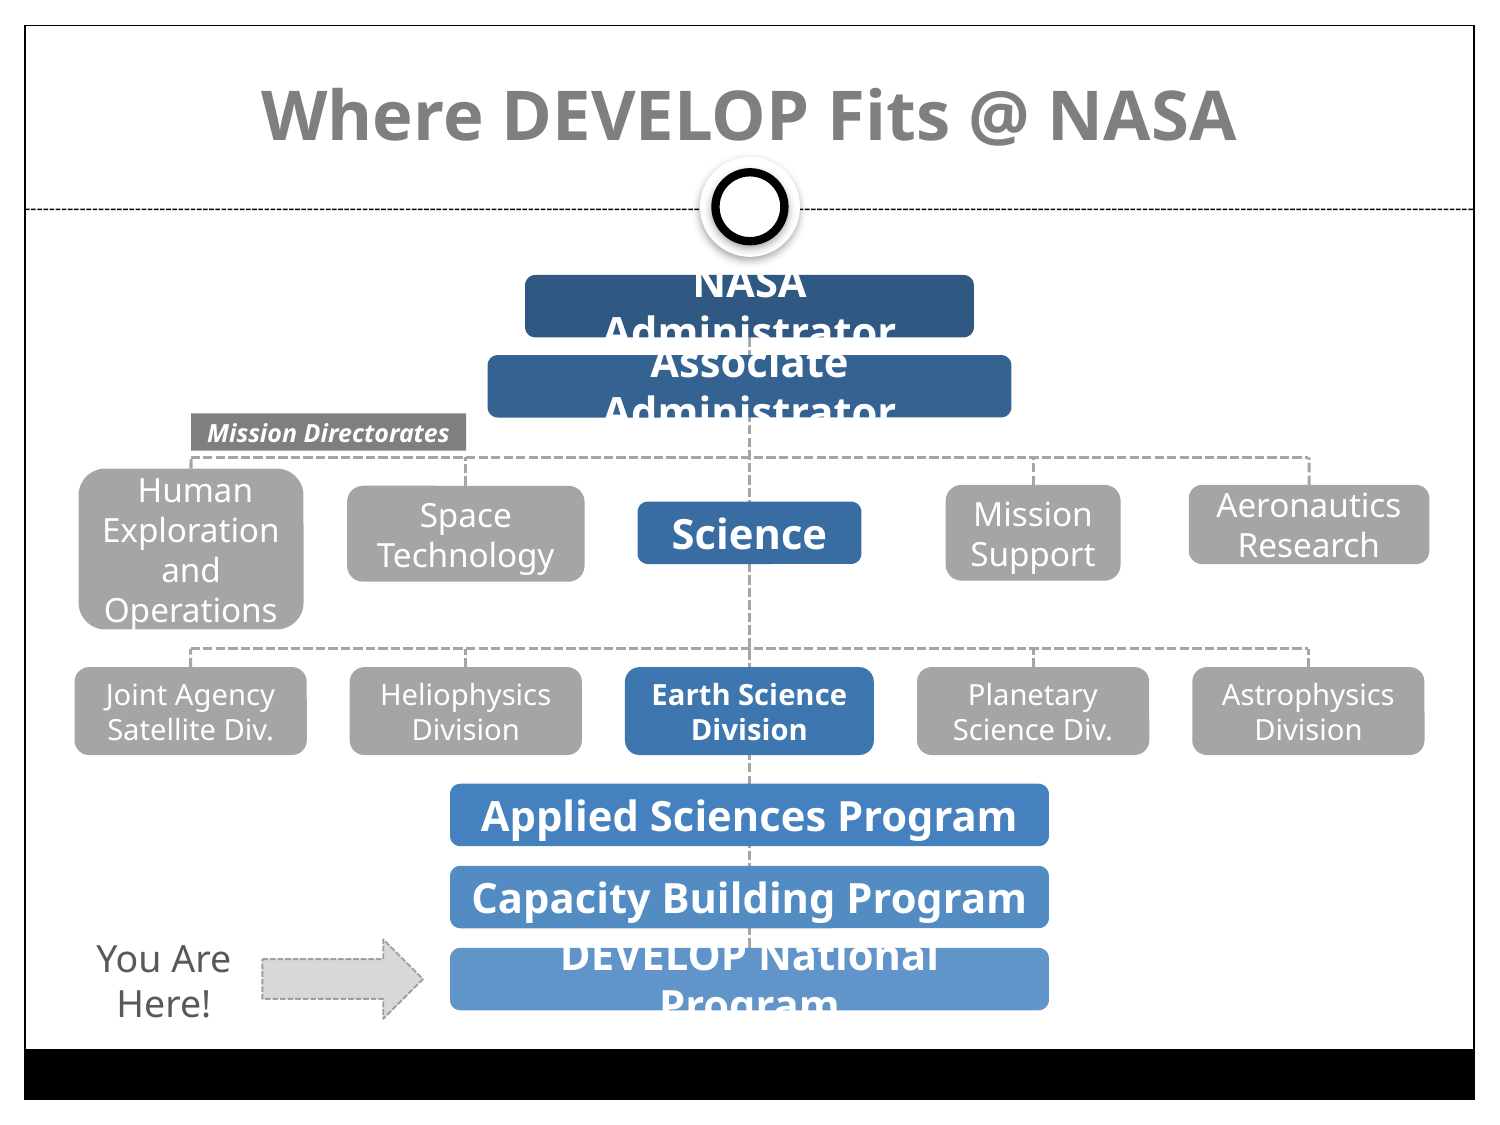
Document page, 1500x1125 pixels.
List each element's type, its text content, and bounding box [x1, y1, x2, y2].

text_box Space Technology [347, 485, 585, 582]
text_box Capacity Building Program [450, 865, 743, 929]
text_box Aeronautics Research [1188, 484, 1430, 565]
text_box Mission Support [945, 484, 1121, 581]
title Where DEVELOP Fits @ NASA [49, 37, 1450, 162]
text_box Science [637, 501, 743, 565]
text_box Planetary Science Div. [917, 667, 1150, 756]
text_box Capacity Building Program [755, 865, 1049, 929]
text_box Joint Agency Satellite Div. [74, 667, 307, 756]
text_box [261, 938, 424, 1020]
text_box NASA Administrator [525, 274, 974, 338]
text_box Earth Science Division [755, 667, 874, 756]
text_box Applied Sciences Program [450, 783, 743, 847]
text_box Associate Administrator [755, 355, 1012, 418]
text_box Science [755, 501, 862, 565]
text_box Associate Administrator [487, 355, 743, 418]
text_box DEVELOP National Program [450, 947, 1049, 1011]
text_box Mission Directorates [191, 413, 467, 451]
text_box Earth Science Division [624, 667, 743, 756]
text_box You Are Here! [74, 927, 253, 1032]
text_box Human Exploration and Operations [78, 468, 304, 630]
text_box Heliophysics Division [349, 667, 582, 756]
text_box Astrophysics Division [1192, 667, 1425, 756]
text_box Applied Sciences Program [755, 783, 1049, 847]
